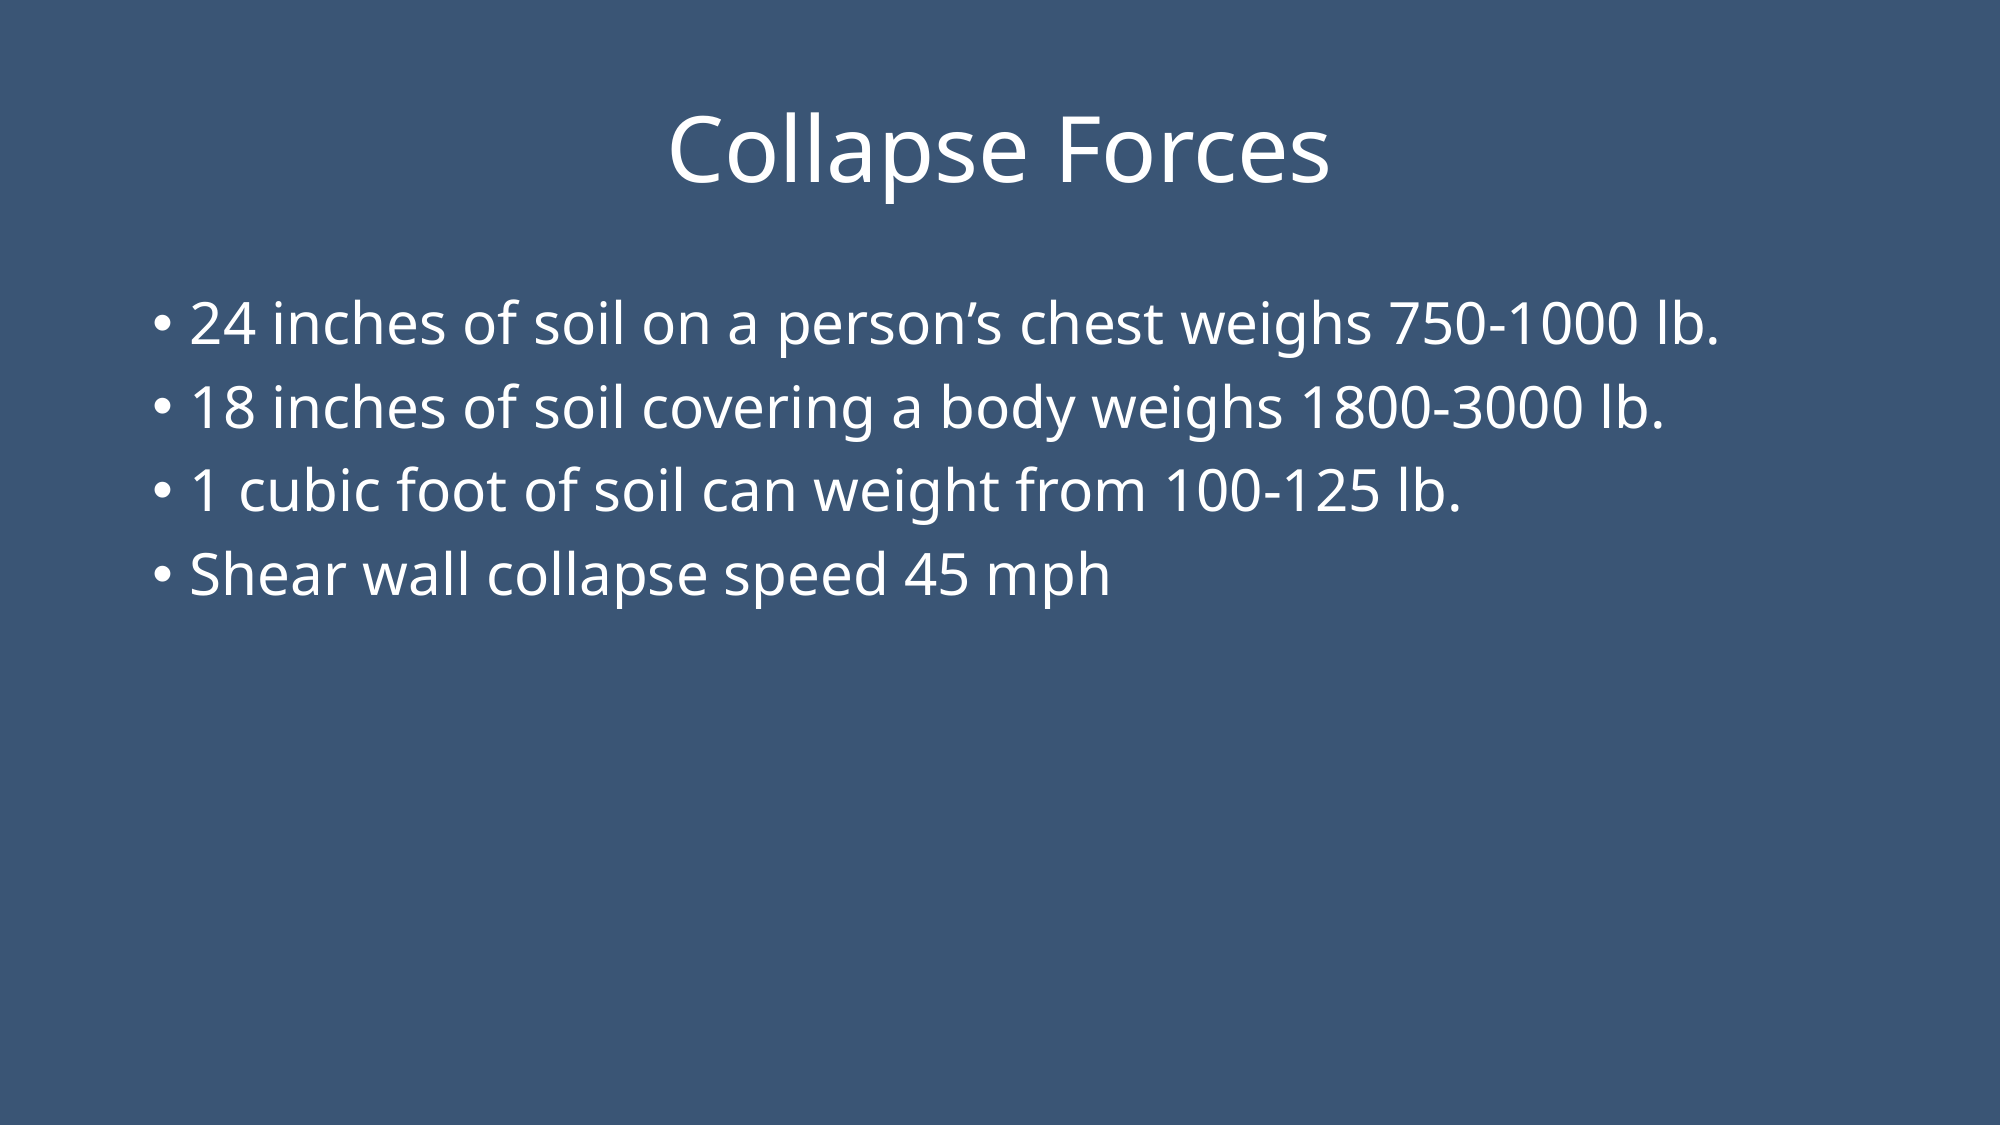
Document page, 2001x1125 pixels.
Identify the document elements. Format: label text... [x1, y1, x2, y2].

title Collapse Forces [137, 43, 1863, 262]
list 24 inches of soil on a person’s chest weighs 750-1000 lb. 18 inches of soil covering a body weighs 1800-3000 lb. 1 cubic foot of soil can weight from 100-125 lb. Shear wall collapse speed 45 mph [137, 286, 1863, 1075]
